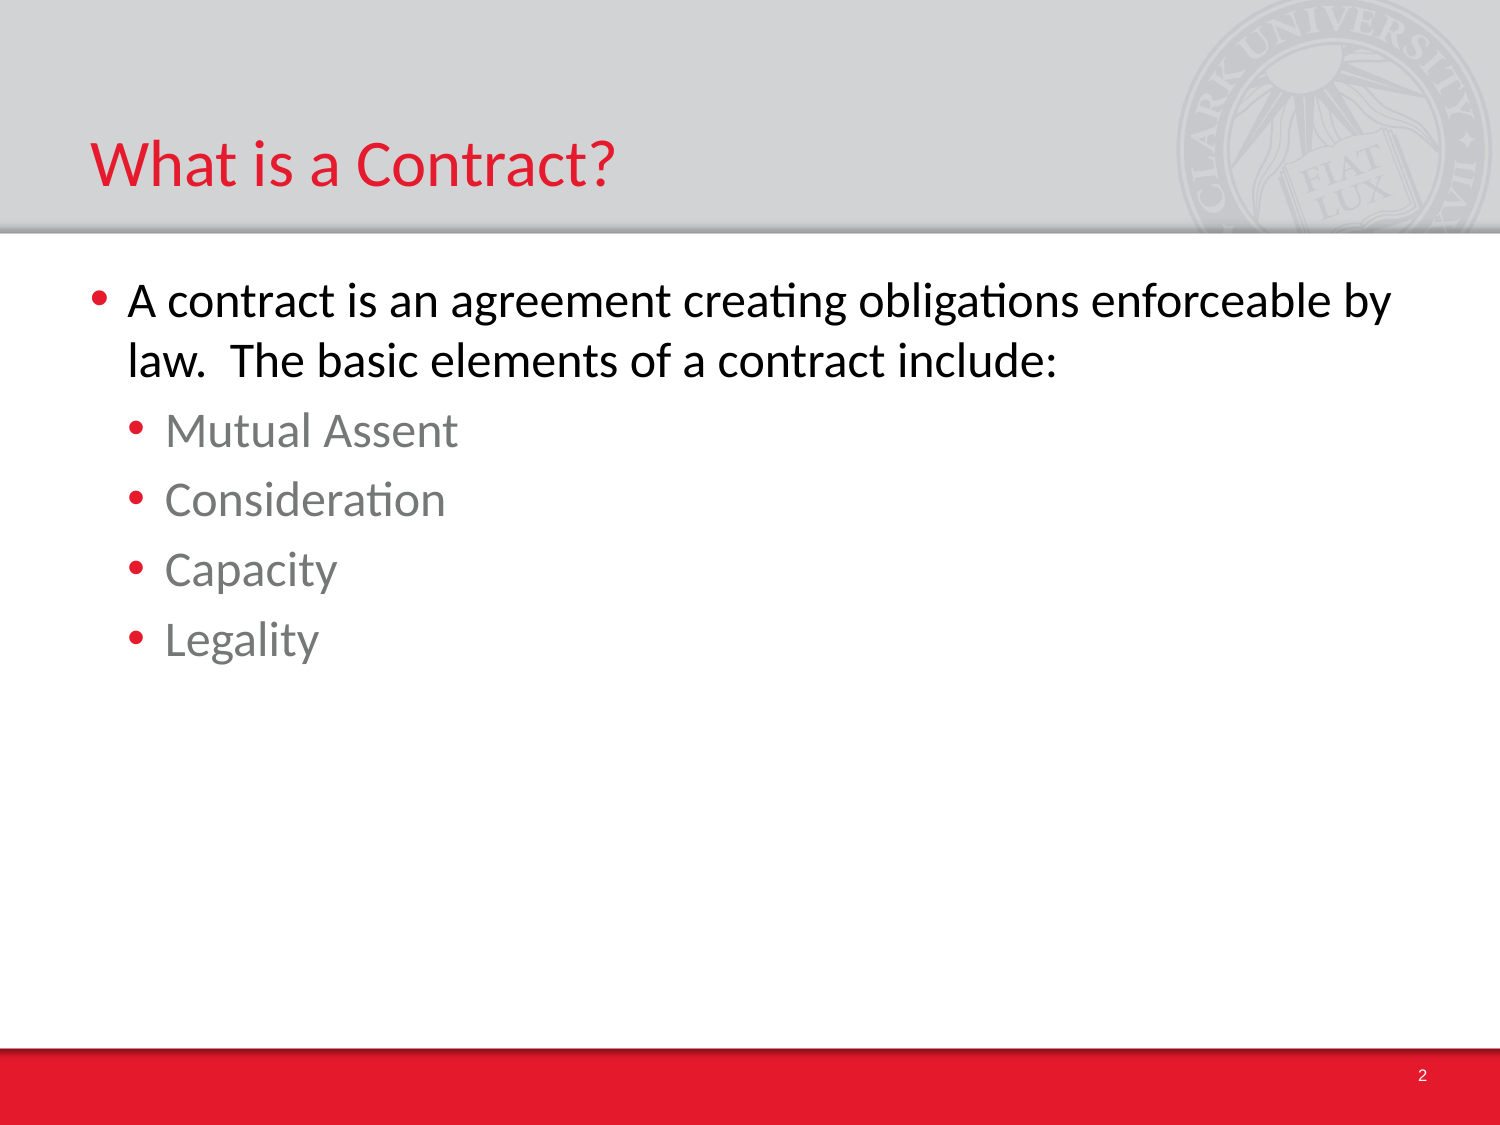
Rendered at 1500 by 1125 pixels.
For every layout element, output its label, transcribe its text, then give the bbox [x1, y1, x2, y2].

picture [0, 0, 1500, 240]
picture [0, 1041, 1500, 1125]
title What is a Contract? [75, 19, 1148, 207]
slide_number 2 [1077, 1045, 1428, 1105]
list A contract is an agreement creating obligations enforceable by law. The basic elements of a contract include: Mutual Assent Consideration Capacity Legality [75, 259, 1425, 1005]
